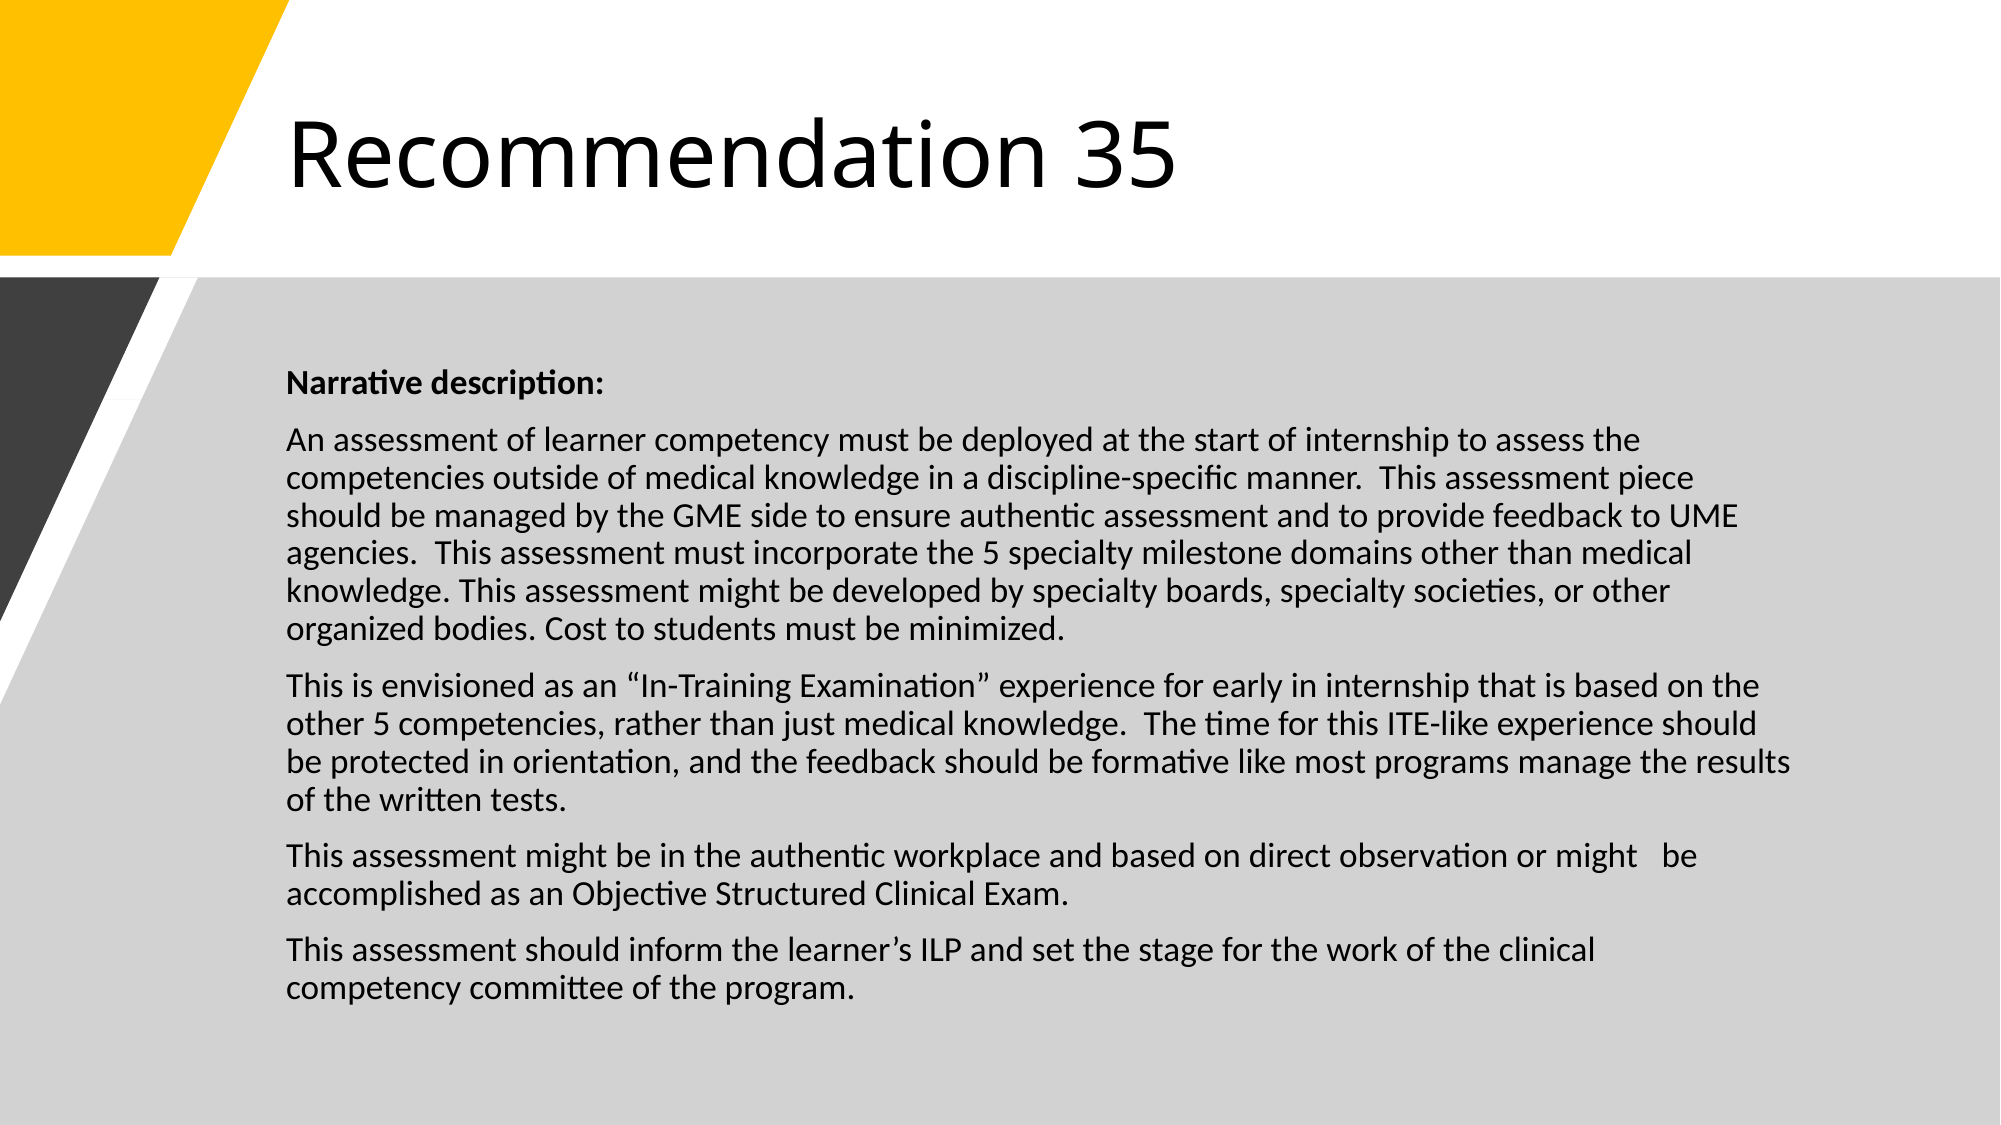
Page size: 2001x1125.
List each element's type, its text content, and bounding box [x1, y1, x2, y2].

text_box [0, 0, 291, 257]
title Recommendation 35 [271, 60, 1808, 255]
list Narrative description: An assessment of learner competency must be deployed at the start of internship to assess the competencies outside of medical knowledge in a discipline-specific manner. This assessment piece should be managed by the GME side to ensure authentic assessment and to provide feedback to UME agencies. This assessment must incorporate the 5 specialty milestone domains other than medical knowledge. This assessment might be developed by specialty boards, specialty societies, or other organized bodies. Cost to students must be minimized. This is envisioned as an “In-Training Examination” experience for early in internship that is based on the other 5 competencies, rather than just medical knowledge. The time for this ITE-like experience should be protected in orientation, and the feedback should be formative like most programs manage the results of the written tests. This assessment might be in the authentic workplace and based on direct observation or might be accomplished as an Objective Structured Clinical Exam. This assessment should inform the learner’s ILP and set the stage for the work of the clinical competency committee of the program. [271, 356, 1808, 1020]
text_box [0, 276, 2000, 1125]
text_box [0, 276, 162, 622]
